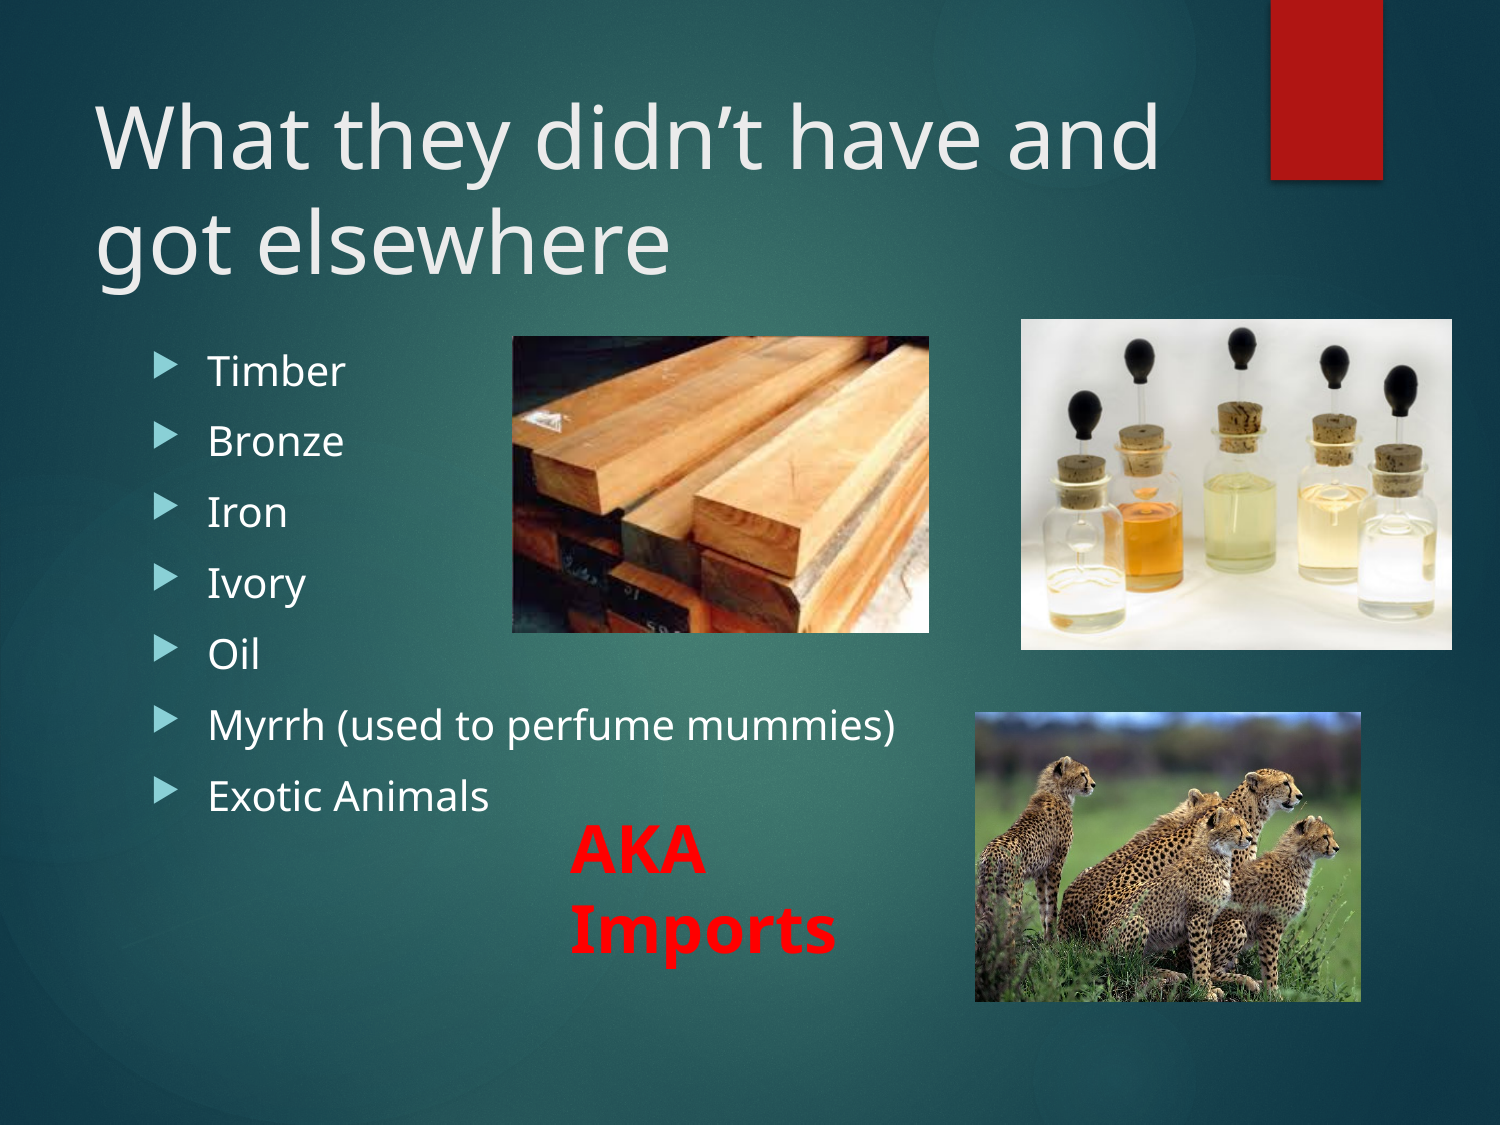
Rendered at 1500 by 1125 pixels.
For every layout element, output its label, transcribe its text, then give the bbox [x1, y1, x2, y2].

title What they didn’t have and got elsewhere [79, 74, 1237, 304]
picture [974, 712, 1361, 1002]
picture [512, 336, 929, 633]
picture [1021, 319, 1452, 650]
text_box AKA Imports [555, 799, 856, 975]
list Timber Bronze Iron Ivory Oil Myrrh (used to perfume mummies) Exotic Animals [135, 336, 1237, 1025]
